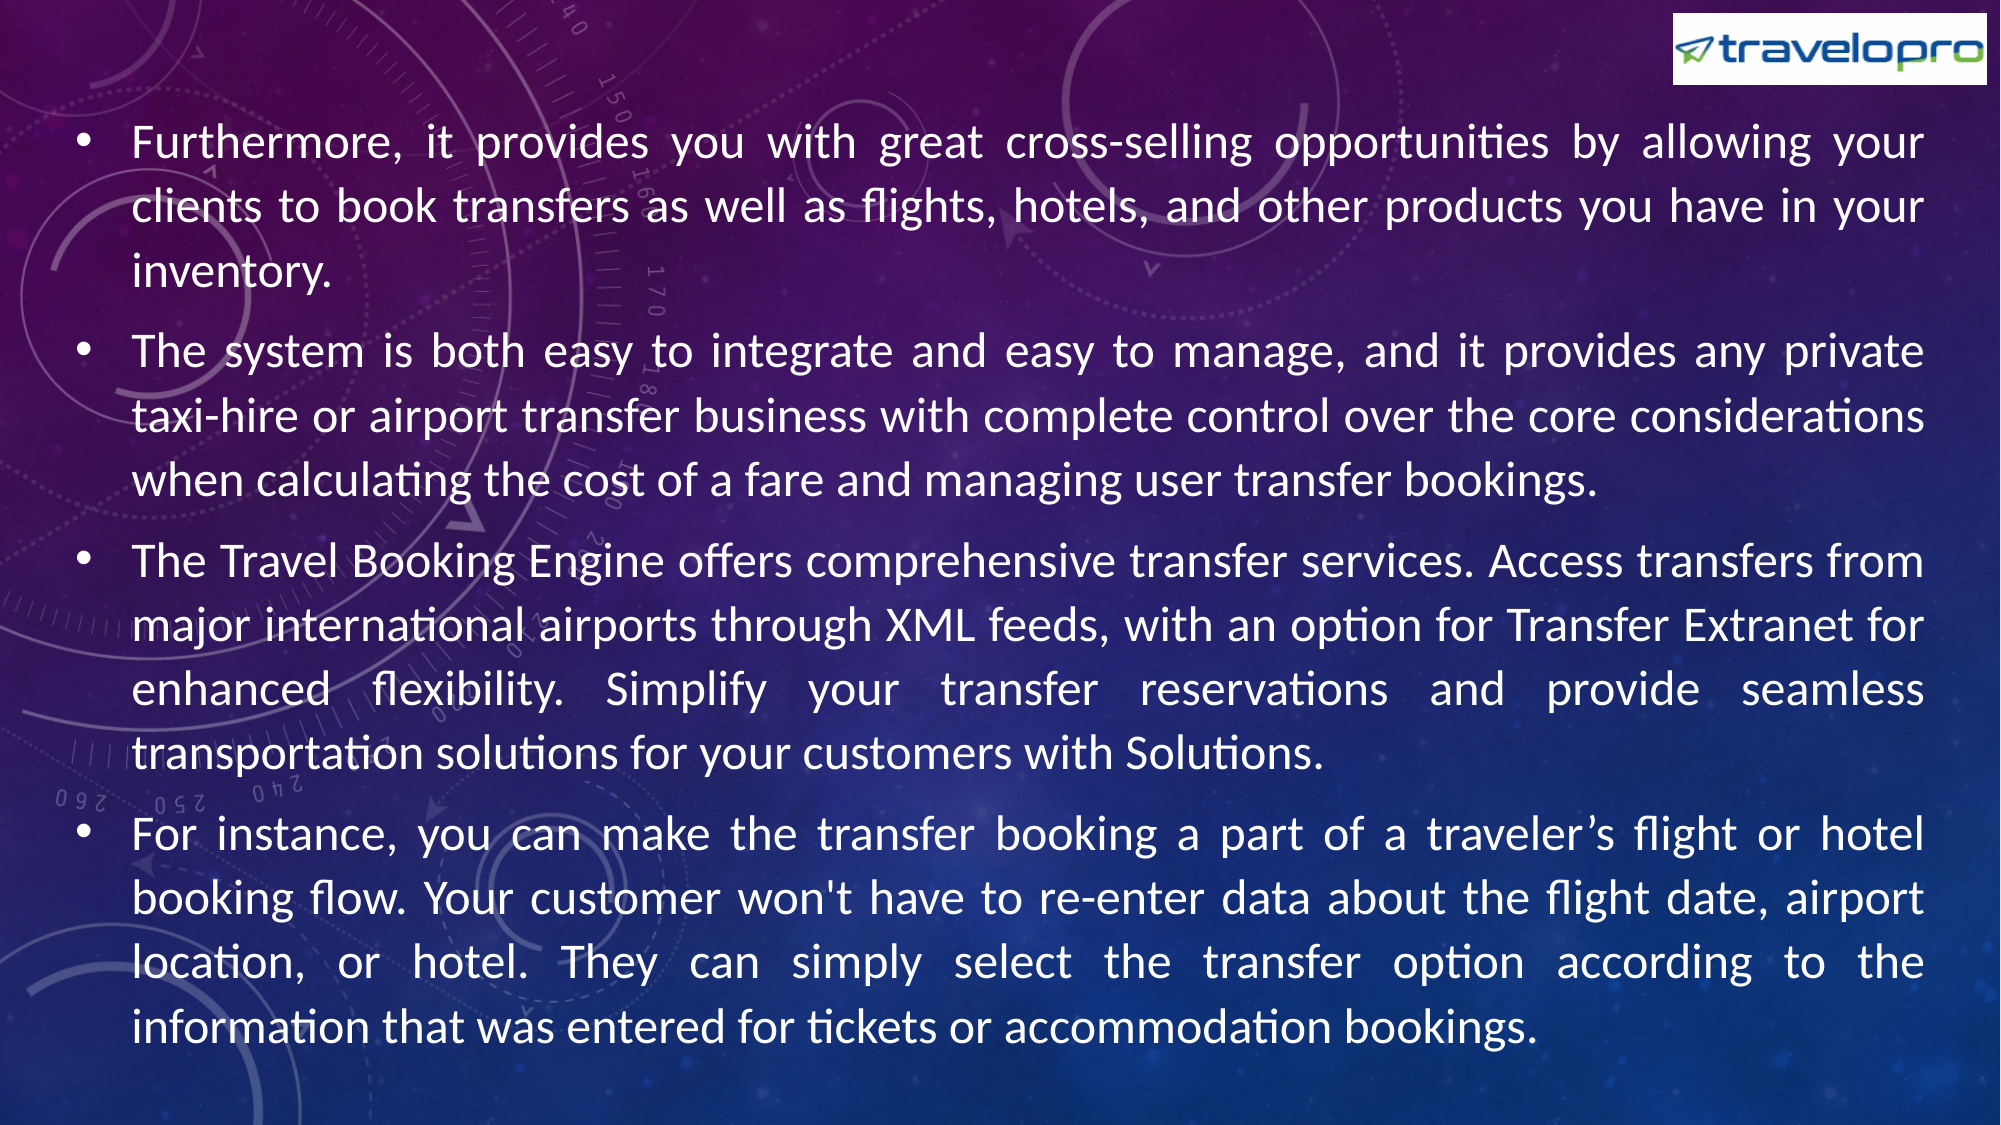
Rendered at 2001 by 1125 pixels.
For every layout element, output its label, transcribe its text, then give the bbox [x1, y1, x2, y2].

text_box Furthermore, it provides you with great cross-selling opportunities by allowing your clients to book transfers as well as flights, hotels, and other products you have in your inventory. The system is both easy to integrate and easy to manage, and it provides any private taxi-hire or airport transfer business with complete control over the core considerations when calculating the cost of a fare and managing user transfer bookings. The Travel Booking Engine offers comprehensive transfer services. Access transfers from major international airports through XML feeds, with an option for Transfer Extranet for enhanced flexibility. Simplify your transfer reservations and provide seamless transportation solutions for your customers with Solutions. For instance, you can make the transfer booking a part of a traveler’s flight or hotel booking flow. Your customer won't have to re-enter data about the flight date, airport location, or hotel. They can simply select the transfer option according to the information that was entered for tickets or accommodation bookings. [60, 97, 1940, 1125]
picture [0, 0, 2001, 1125]
